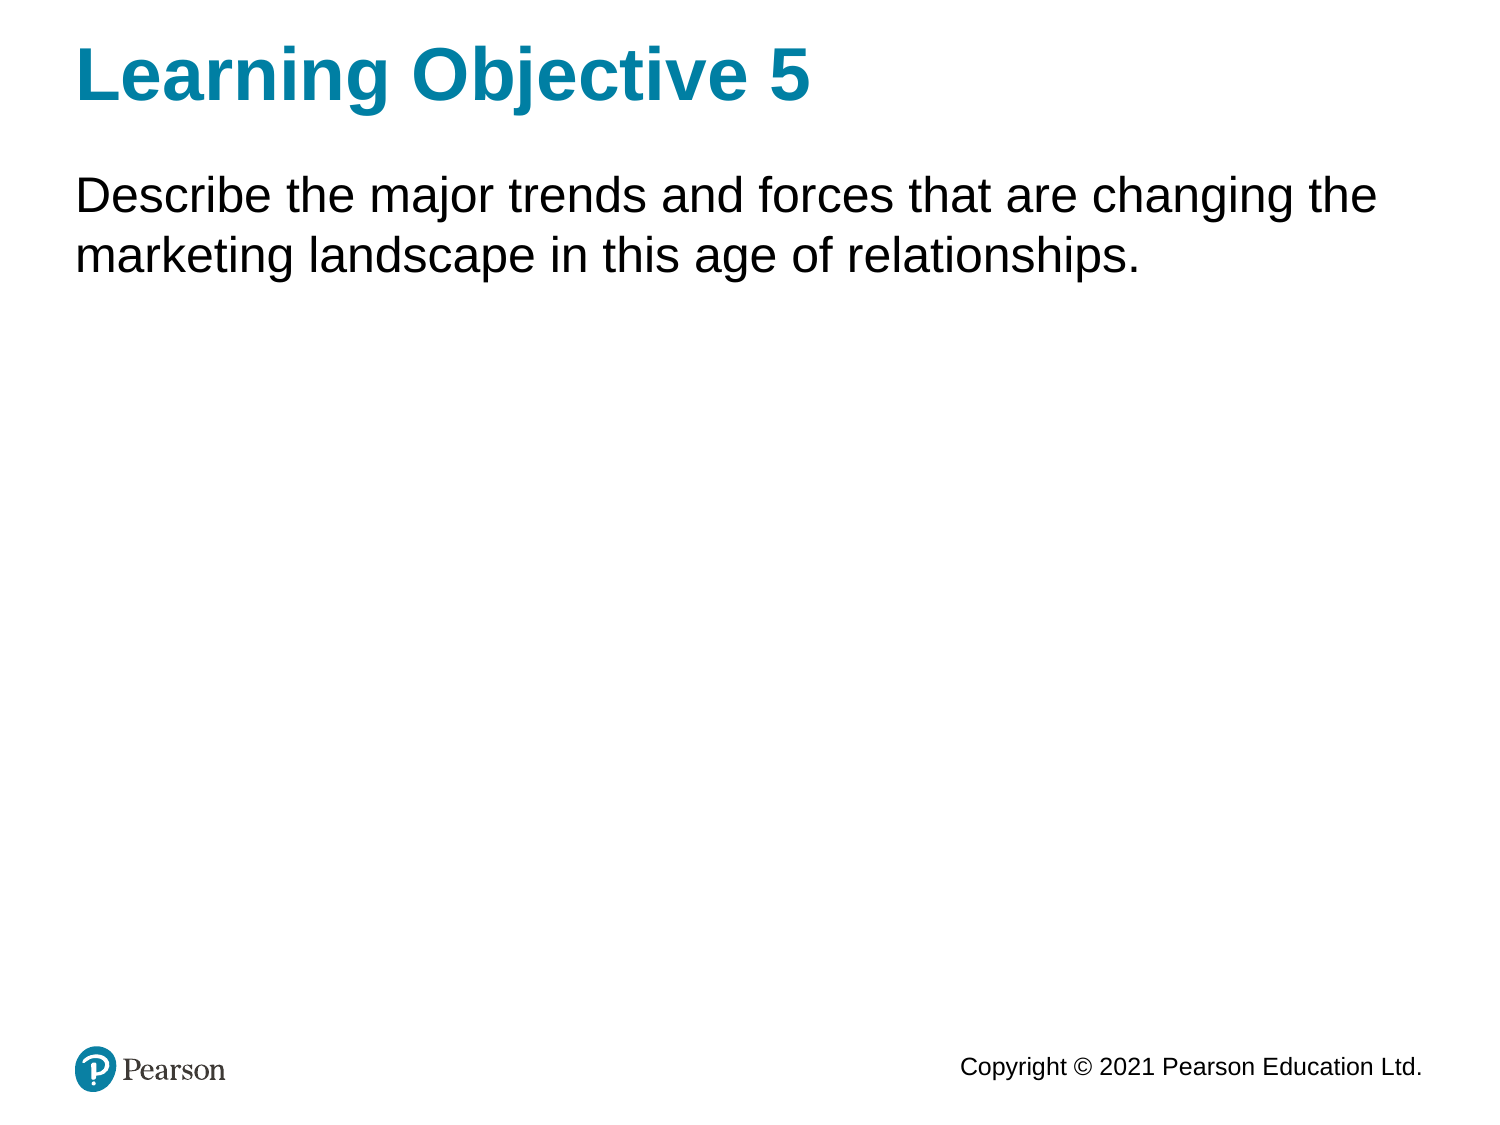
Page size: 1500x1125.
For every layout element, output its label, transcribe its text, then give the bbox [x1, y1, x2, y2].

list Describe the major trends and forces that are changing the marketing landscape in this age of relationships. [75, 162, 1425, 300]
title Learning Objective 5 [75, 18, 1425, 116]
